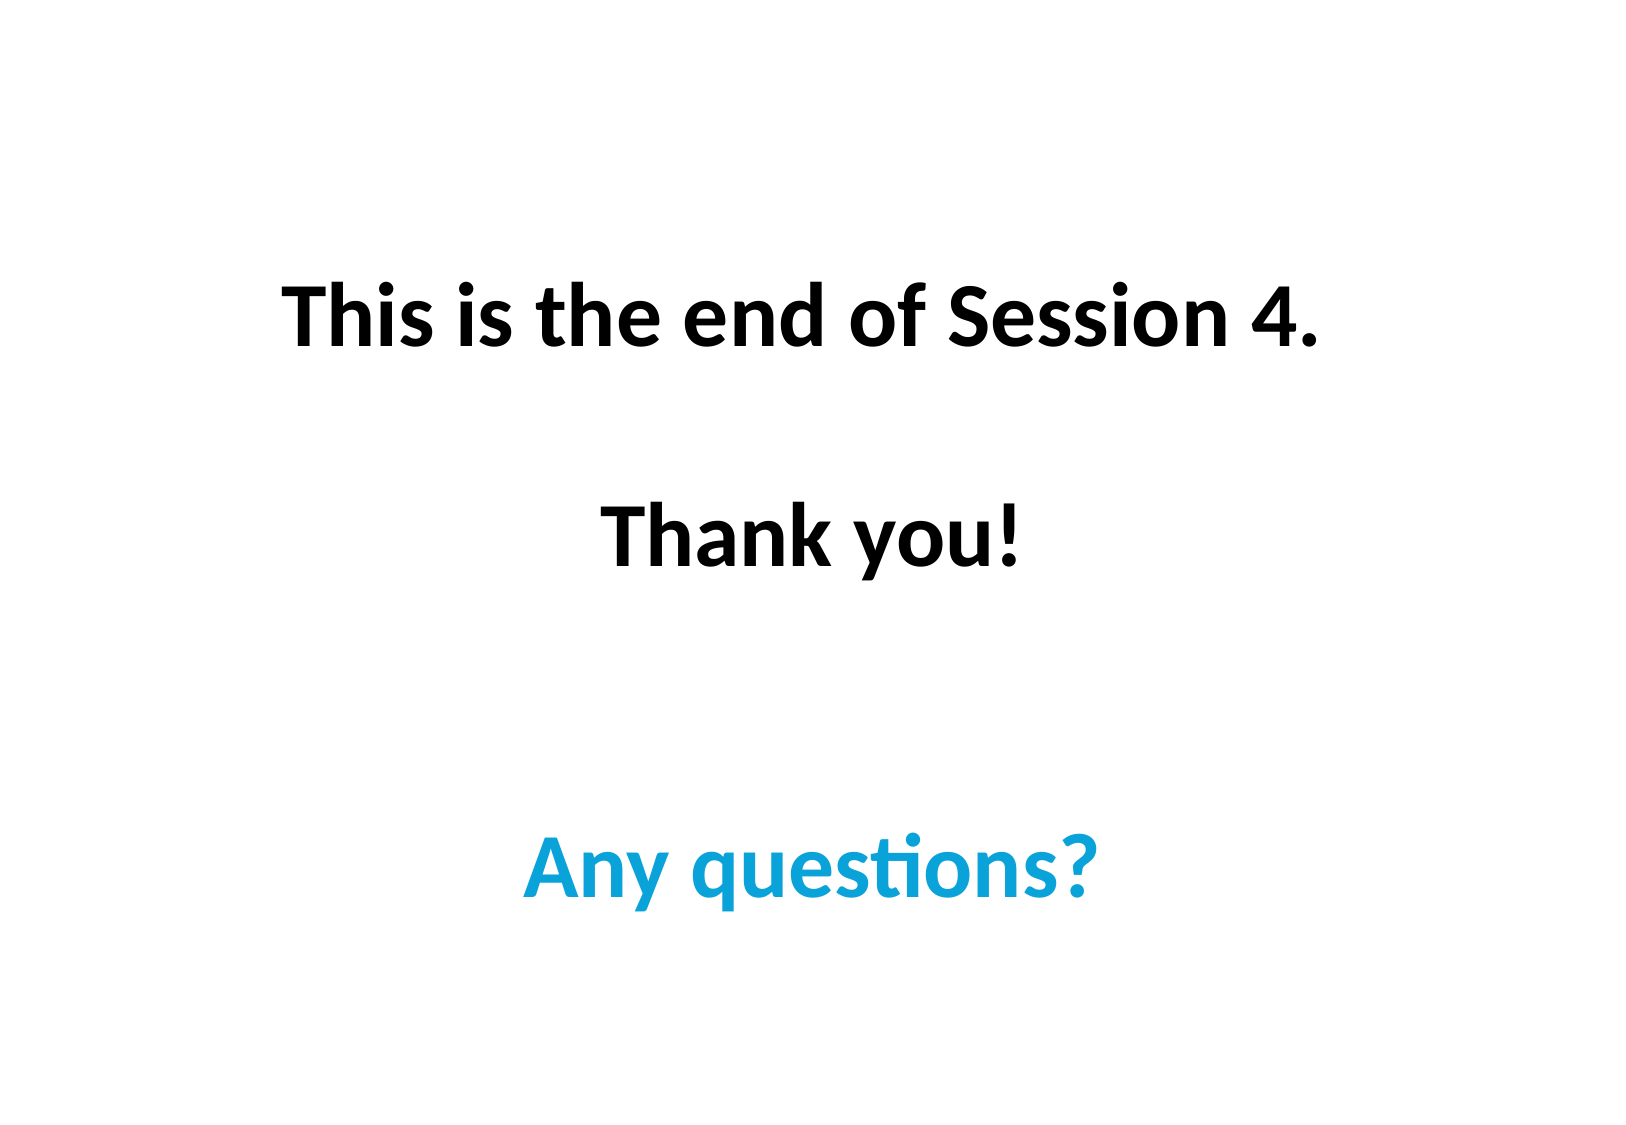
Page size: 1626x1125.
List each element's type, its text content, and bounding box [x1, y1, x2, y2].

text_box This is the end of Session 4. Thank you! Any questions? [81, 154, 1544, 1016]
